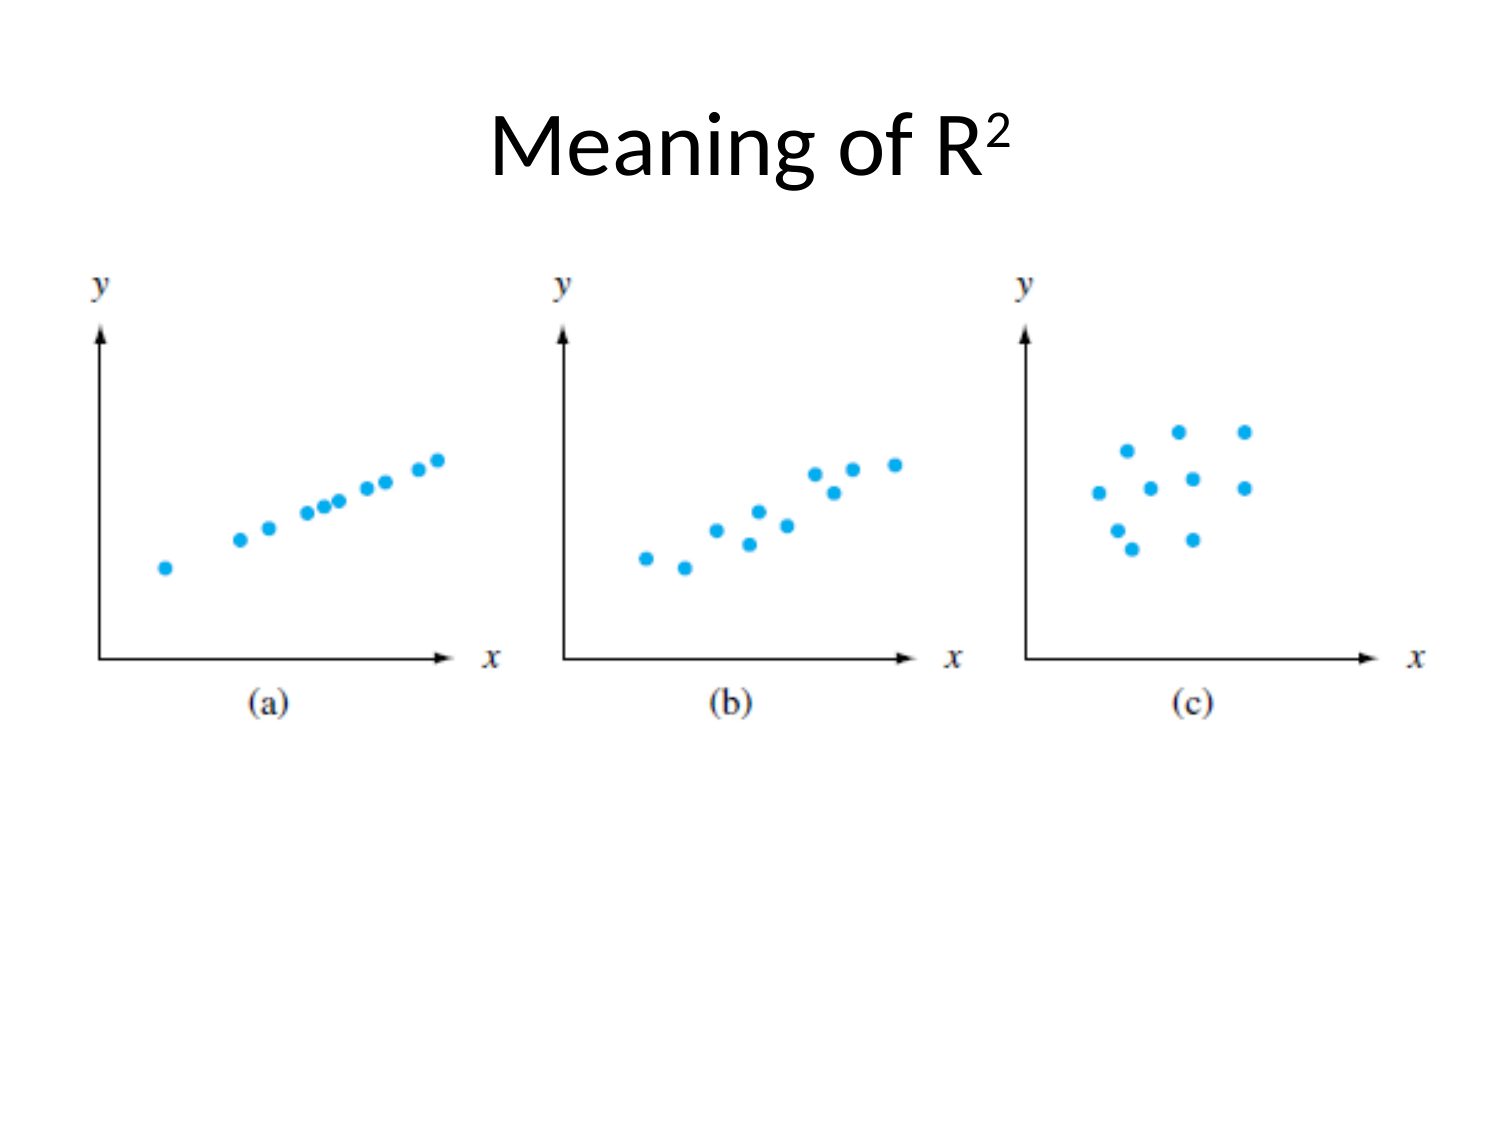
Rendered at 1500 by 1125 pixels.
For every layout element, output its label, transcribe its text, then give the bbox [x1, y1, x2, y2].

picture [62, 249, 1448, 726]
title Meaning of R2 [75, 45, 1425, 233]
